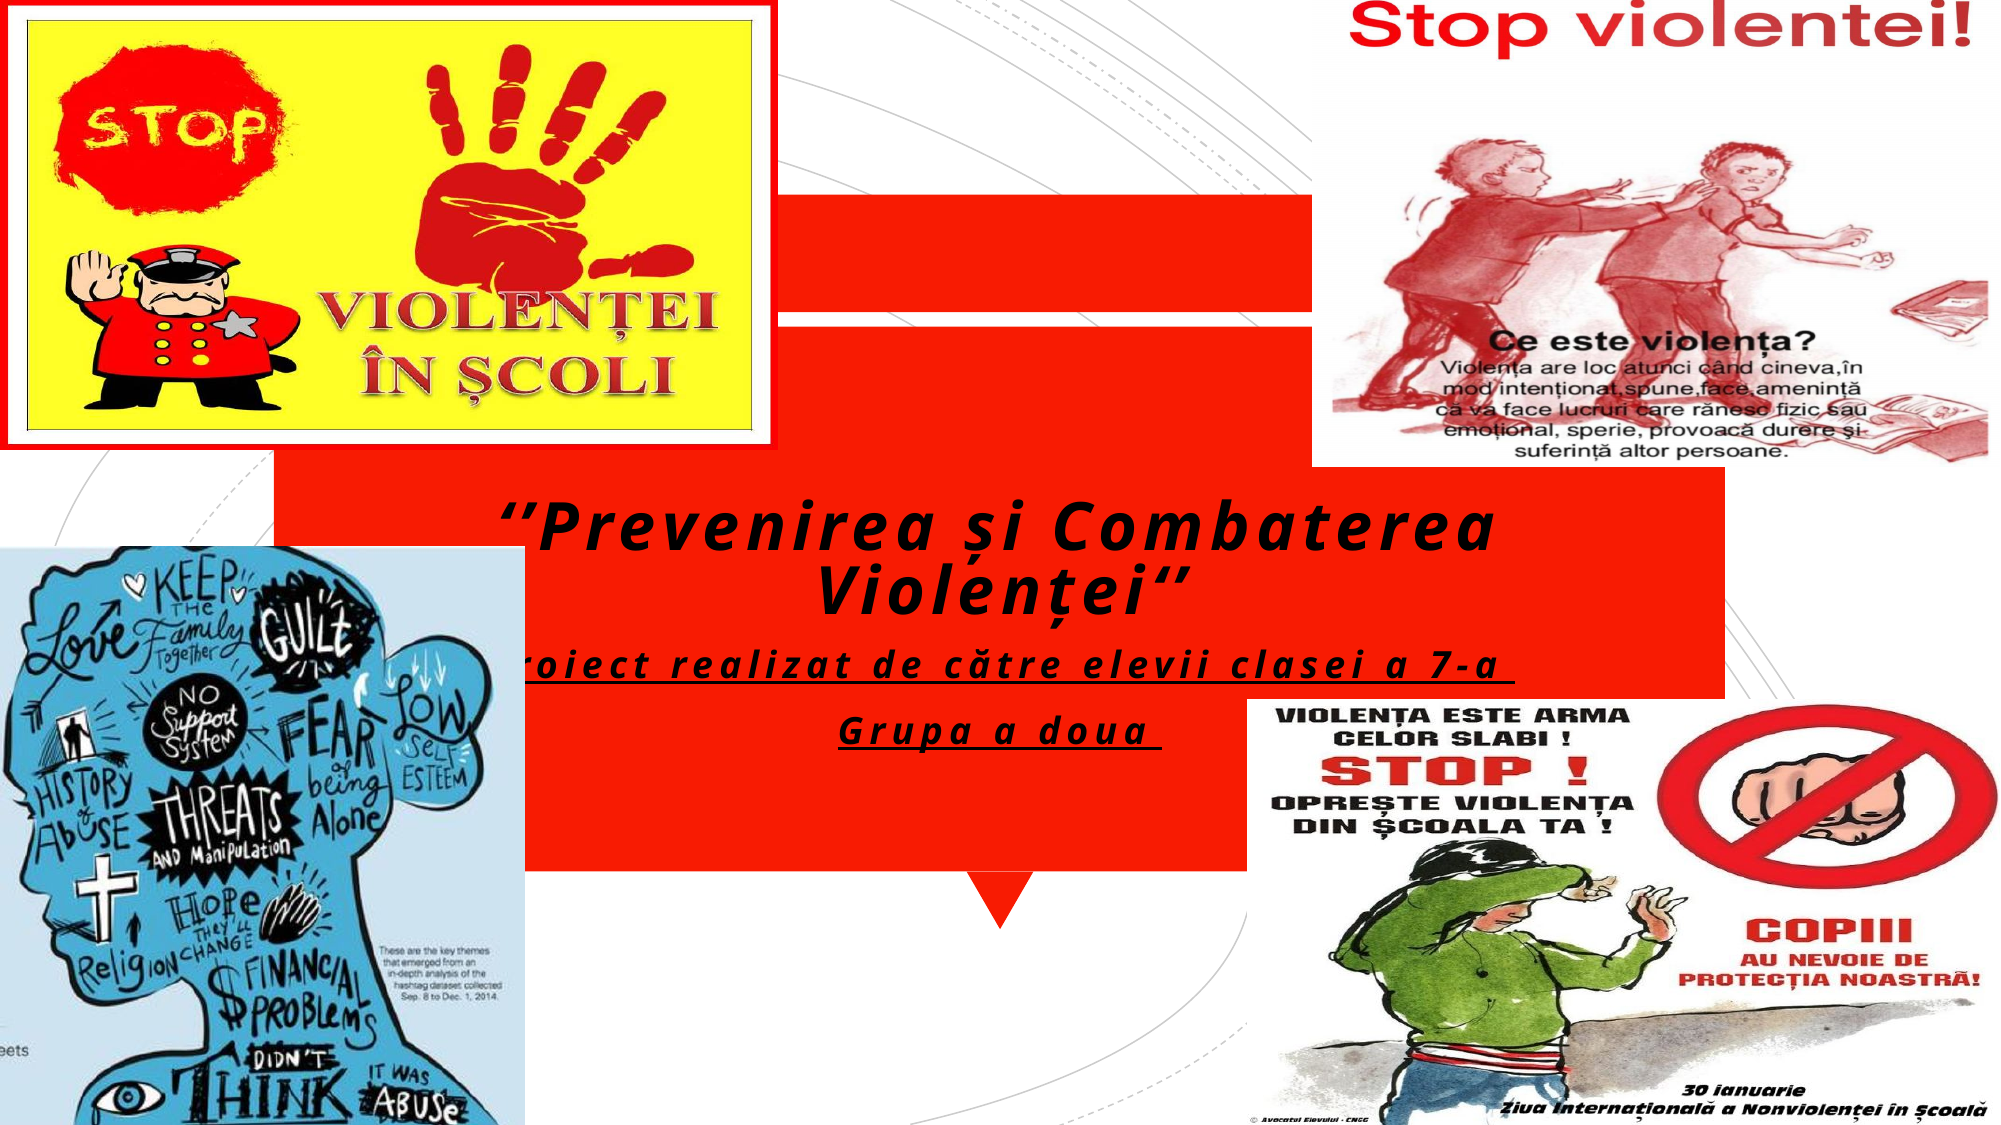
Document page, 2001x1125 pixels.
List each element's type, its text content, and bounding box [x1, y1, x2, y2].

picture [1247, 699, 2000, 1125]
picture [1312, 0, 2000, 467]
title ‘’Prevenirea și Combaterea Violenței‘’ [288, 340, 1713, 628]
picture [0, 0, 778, 451]
picture [0, 546, 526, 1125]
subtitle Proiect realizat de către elevii clasei a 7-a Grupa a doua [526, 640, 1712, 858]
